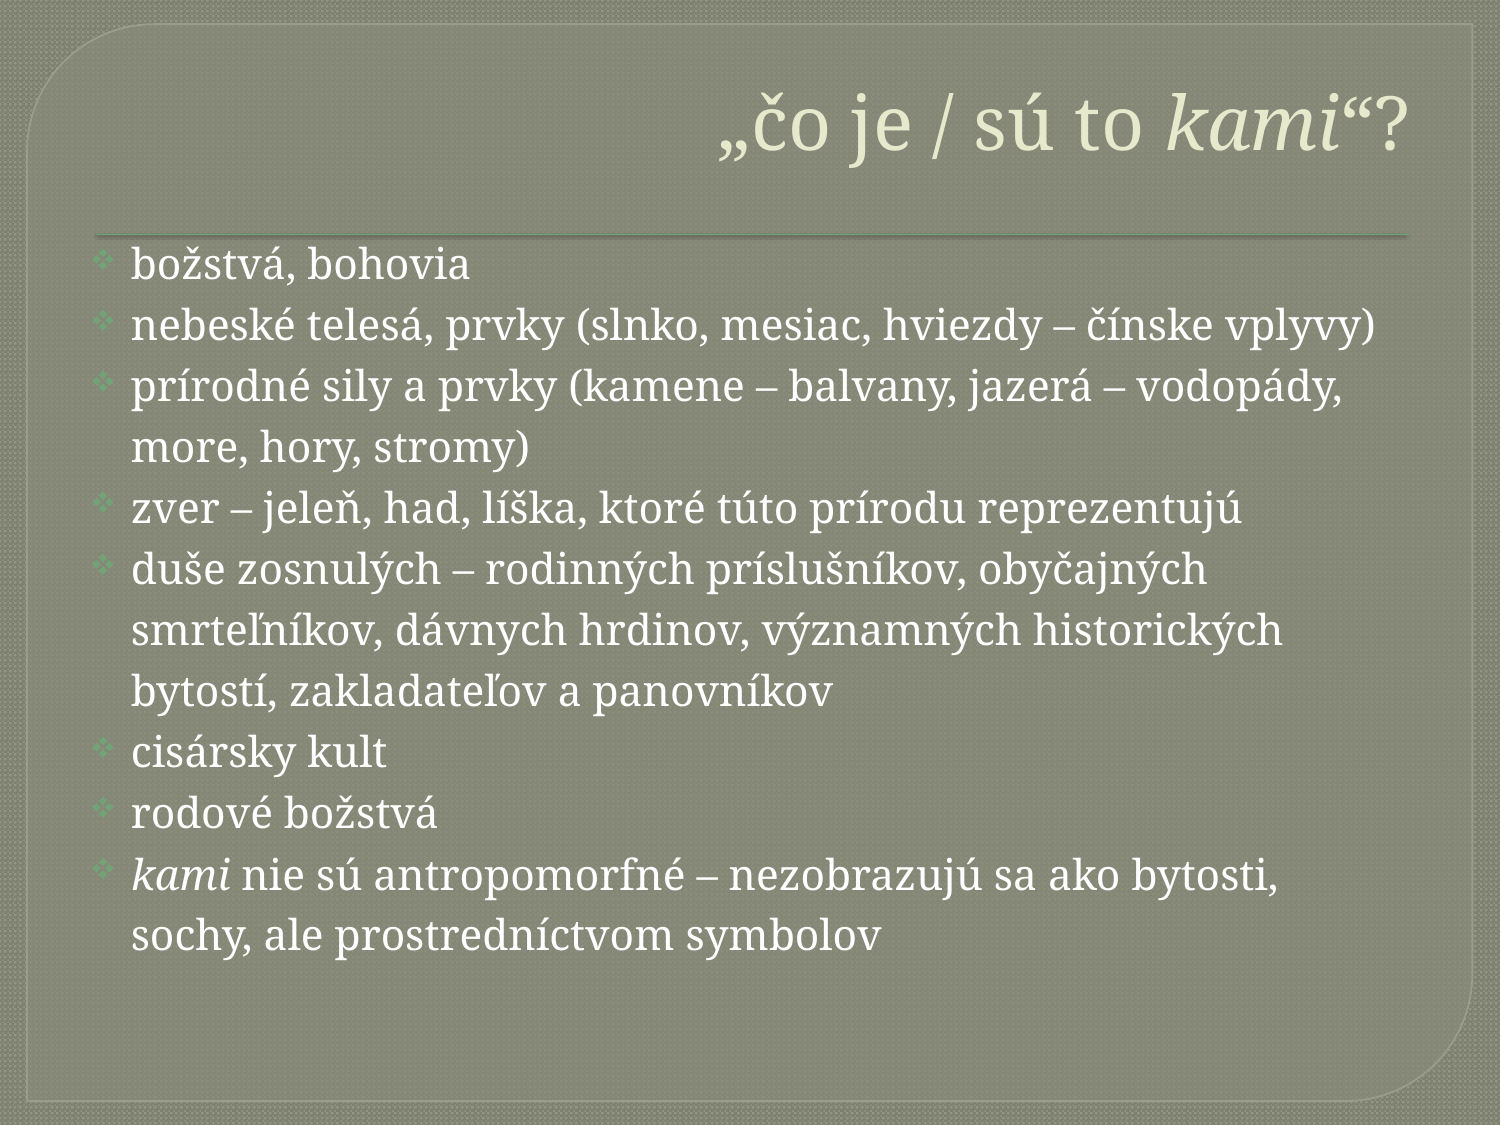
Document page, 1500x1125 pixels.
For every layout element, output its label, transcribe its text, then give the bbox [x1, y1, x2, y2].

list božstvá, bohovia nebeské telesá, prvky (slnko, mesiac, hviezdy – čínske vplyvy) prírodné sily a prvky (kamene – balvany, jazerá – vodopády, more, hory, stromy) zver – jeleň, had, líška, ktoré túto prírodu reprezentujú duše zosnulých – rodinných príslušníkov, obyčajných smrteľníkov, dávnych hrdinov, významných historických bytostí, zakladateľov a panovníkov cisársky kult rodové božstvá kami nie sú antropomorfné – nezobrazujú sa ako bytosti, sochy, ale prostredníctvom symbolov [75, 219, 1425, 1024]
title „čo je / sú to kami“? [75, 41, 1425, 173]
